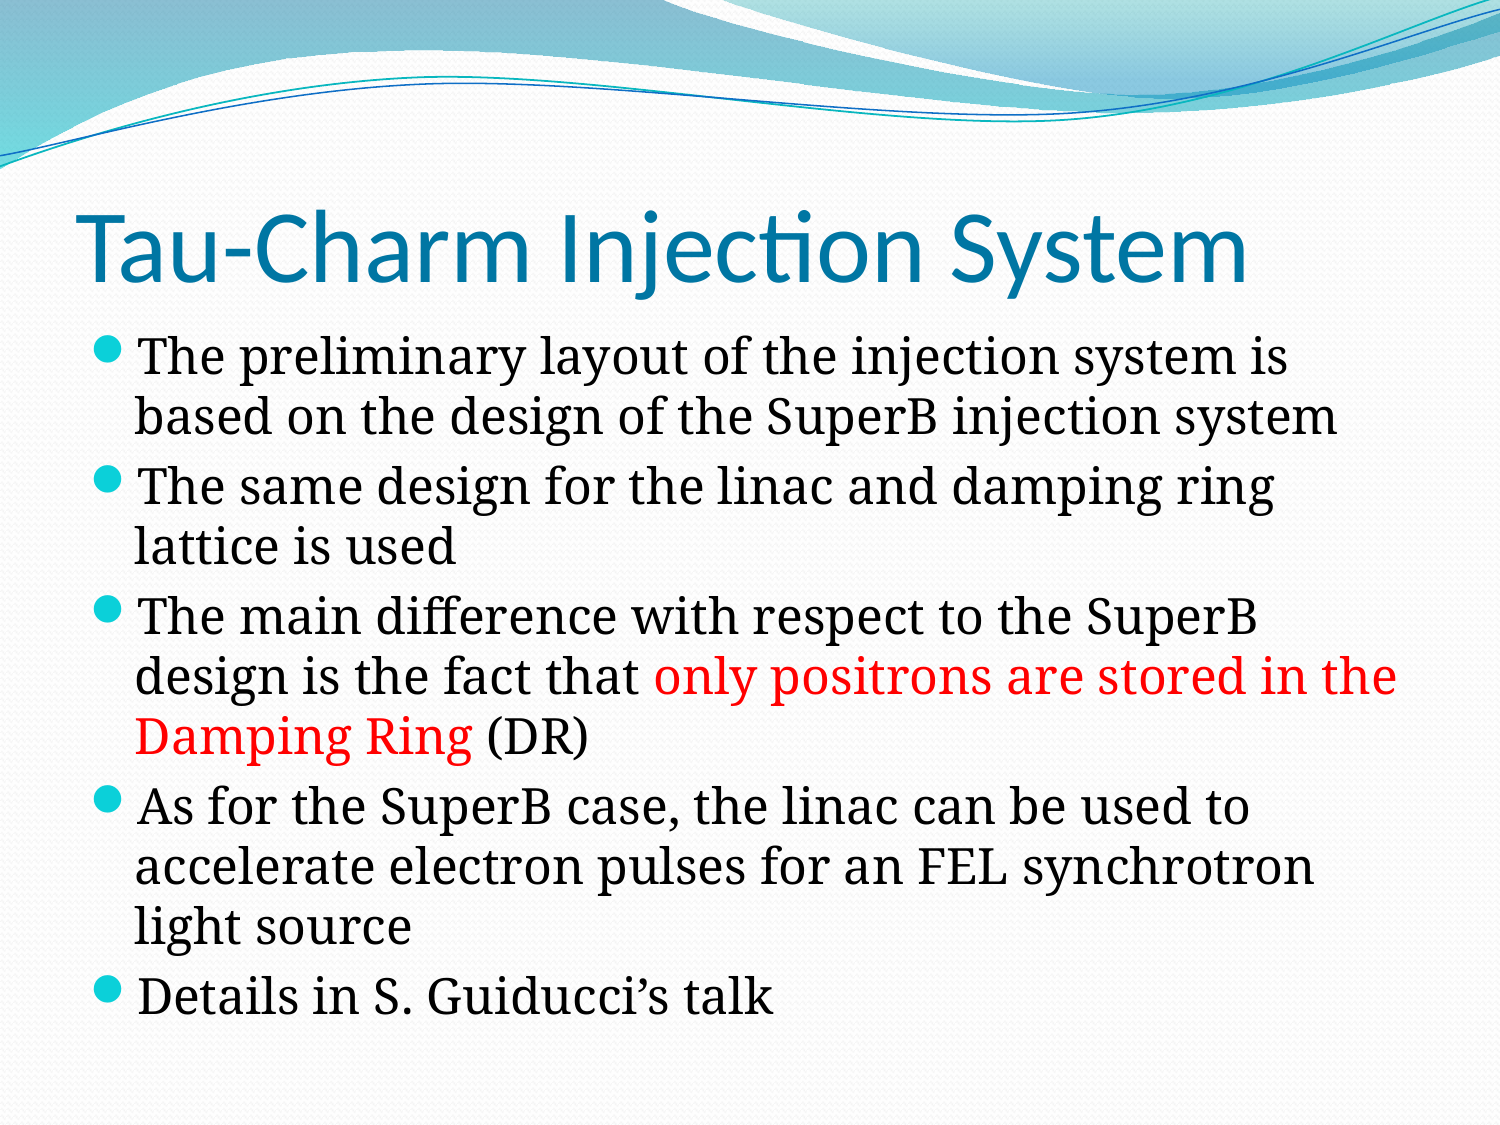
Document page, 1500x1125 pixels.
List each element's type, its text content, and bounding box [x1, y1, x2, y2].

title Tau-Charm Injection System [75, 115, 1425, 303]
list The preliminary layout of the injection system is based on the design of the SuperB injection system The same design for the linac and damping ring lattice is used The main difference with respect to the SuperB design is the fact that only positrons are stored in the Damping Ring (DR) As for the SuperB case, the linac can be used to accelerate electron pulses for an FEL synchrotron light source Details in S. Guiducci’s talk [75, 317, 1425, 1038]
